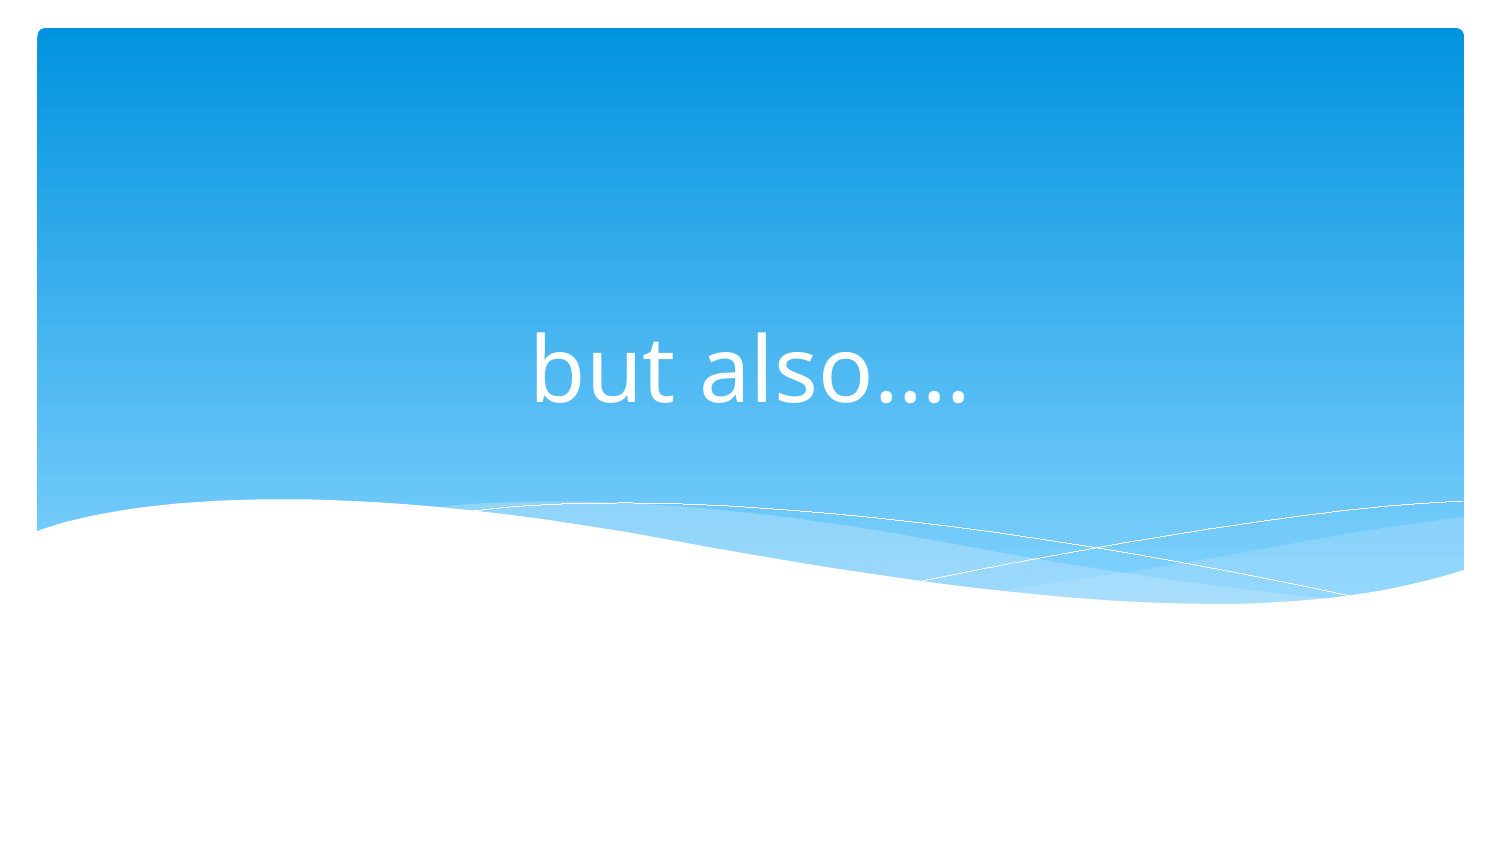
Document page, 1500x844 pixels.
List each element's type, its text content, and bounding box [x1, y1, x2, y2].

title but also…. [113, 303, 1389, 491]
